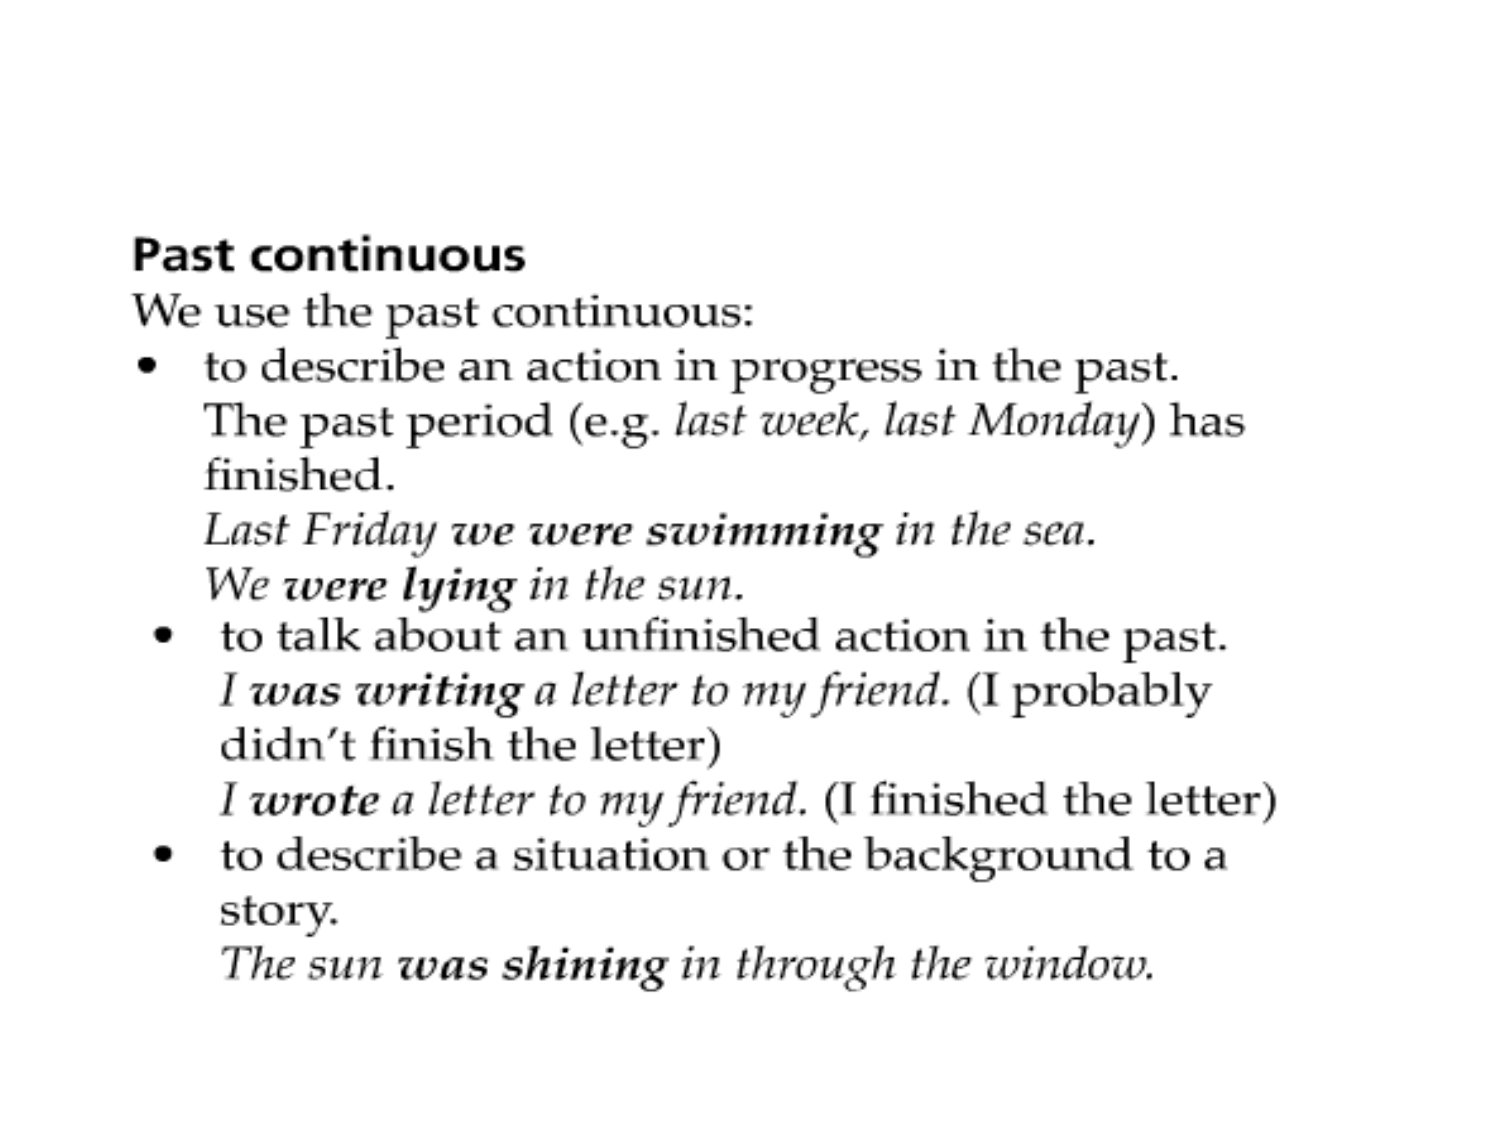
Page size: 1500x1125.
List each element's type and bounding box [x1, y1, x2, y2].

picture [88, 195, 1389, 1007]
